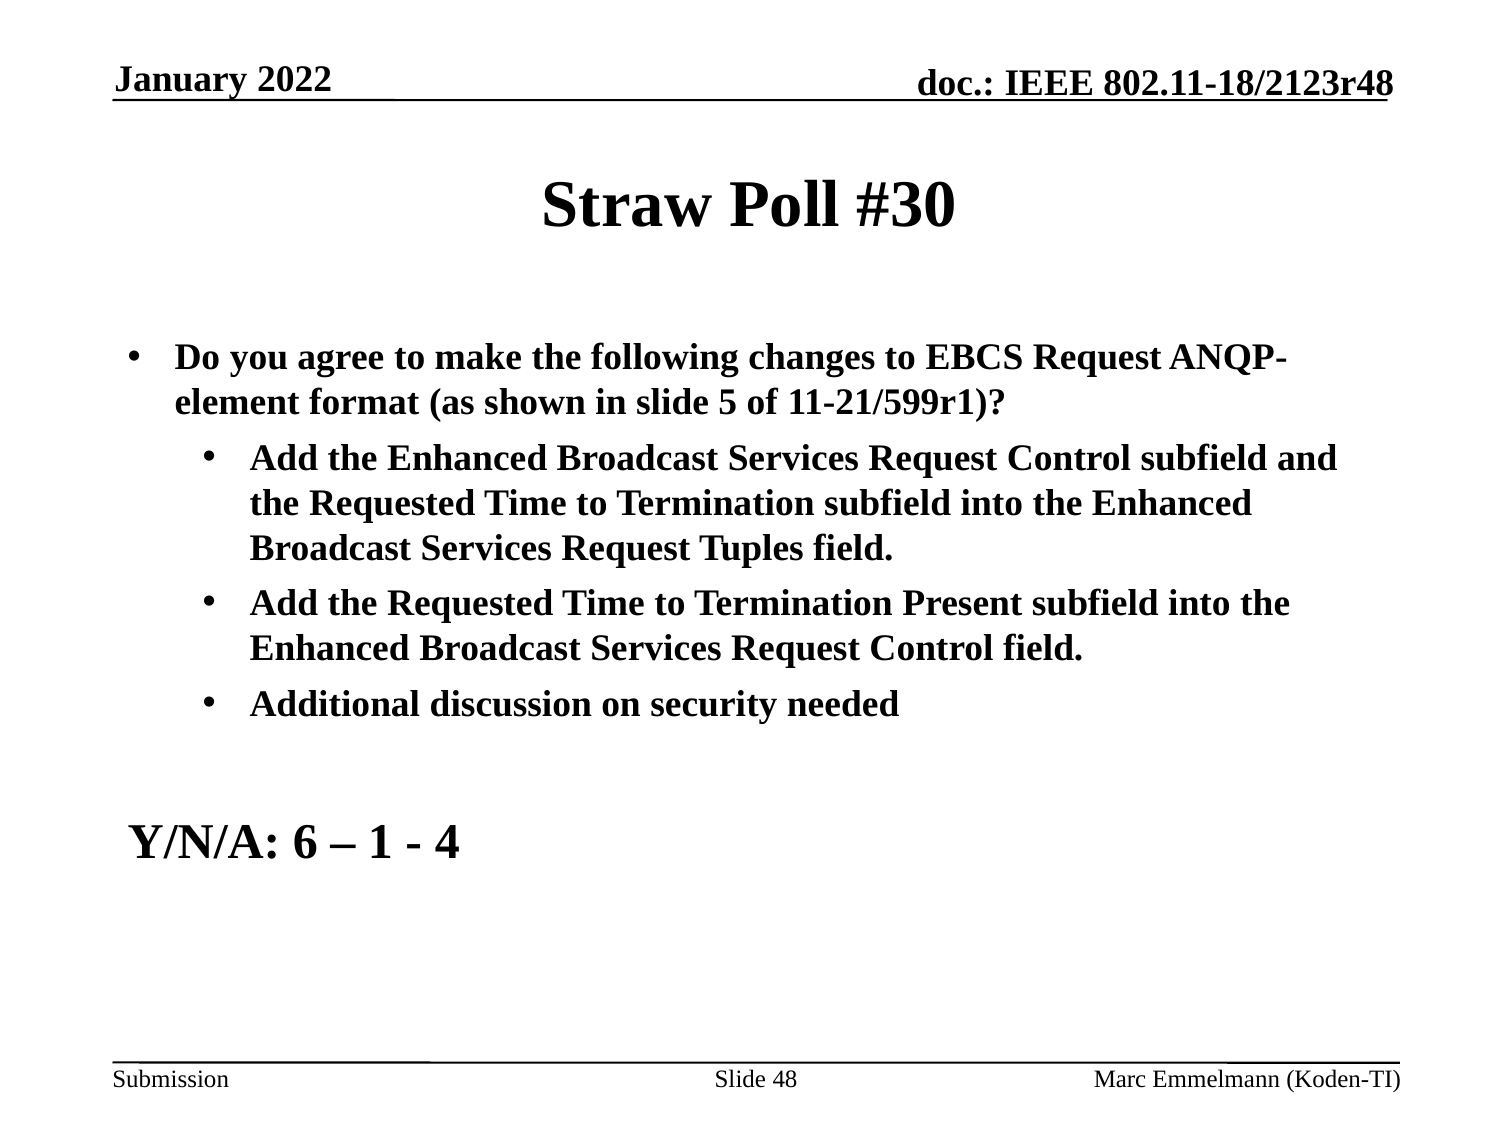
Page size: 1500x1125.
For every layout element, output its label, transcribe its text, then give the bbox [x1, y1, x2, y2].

list Do you agree to make the following changes to EBCS Request ANQP-element format (as shown in slide 5 of 11-21/599r1)? Add the Enhanced Broadcast Services Request Control subfield and the Requested Time to Termination subfield into the Enhanced Broadcast Services Request Tuples field. Add the Requested Time to Termination Present subfield into the Enhanced Broadcast Services Request Control field. Additional discussion on security needed Y/N/A: 6 – 1 - 4 [112, 324, 1388, 1000]
title Straw Poll #30 [112, 112, 1388, 288]
footer Marc Emmelmann (Koden-TI) [878, 1061, 1402, 1093]
slide_number Slide 48 [712, 1061, 800, 1123]
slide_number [114, 54, 423, 100]
